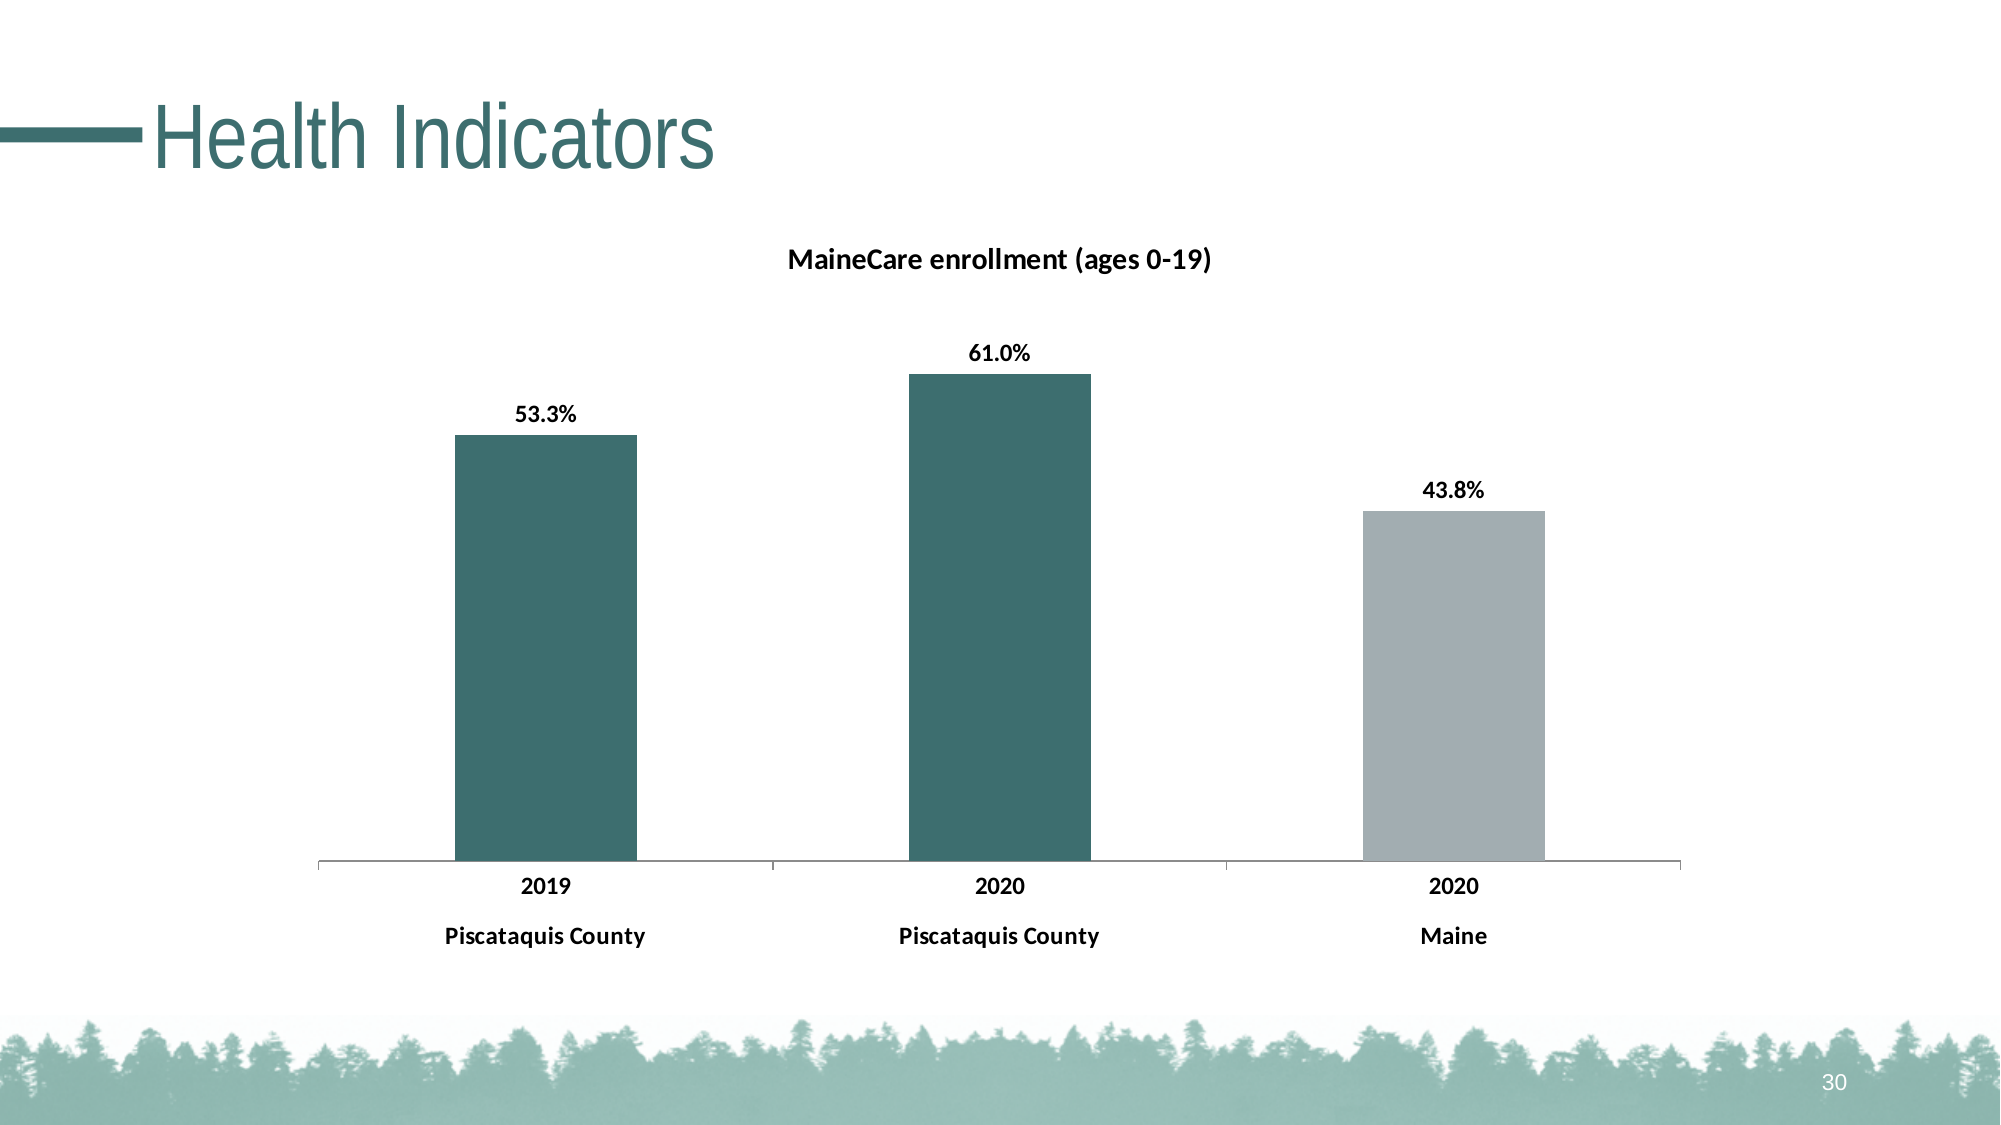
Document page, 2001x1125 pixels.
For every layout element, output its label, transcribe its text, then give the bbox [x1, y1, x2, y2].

picture [0, 1015, 2000, 1125]
chart [290, 215, 1710, 966]
title Health Indicators [137, 29, 1863, 248]
slide_number 30 [1412, 1042, 1863, 1103]
